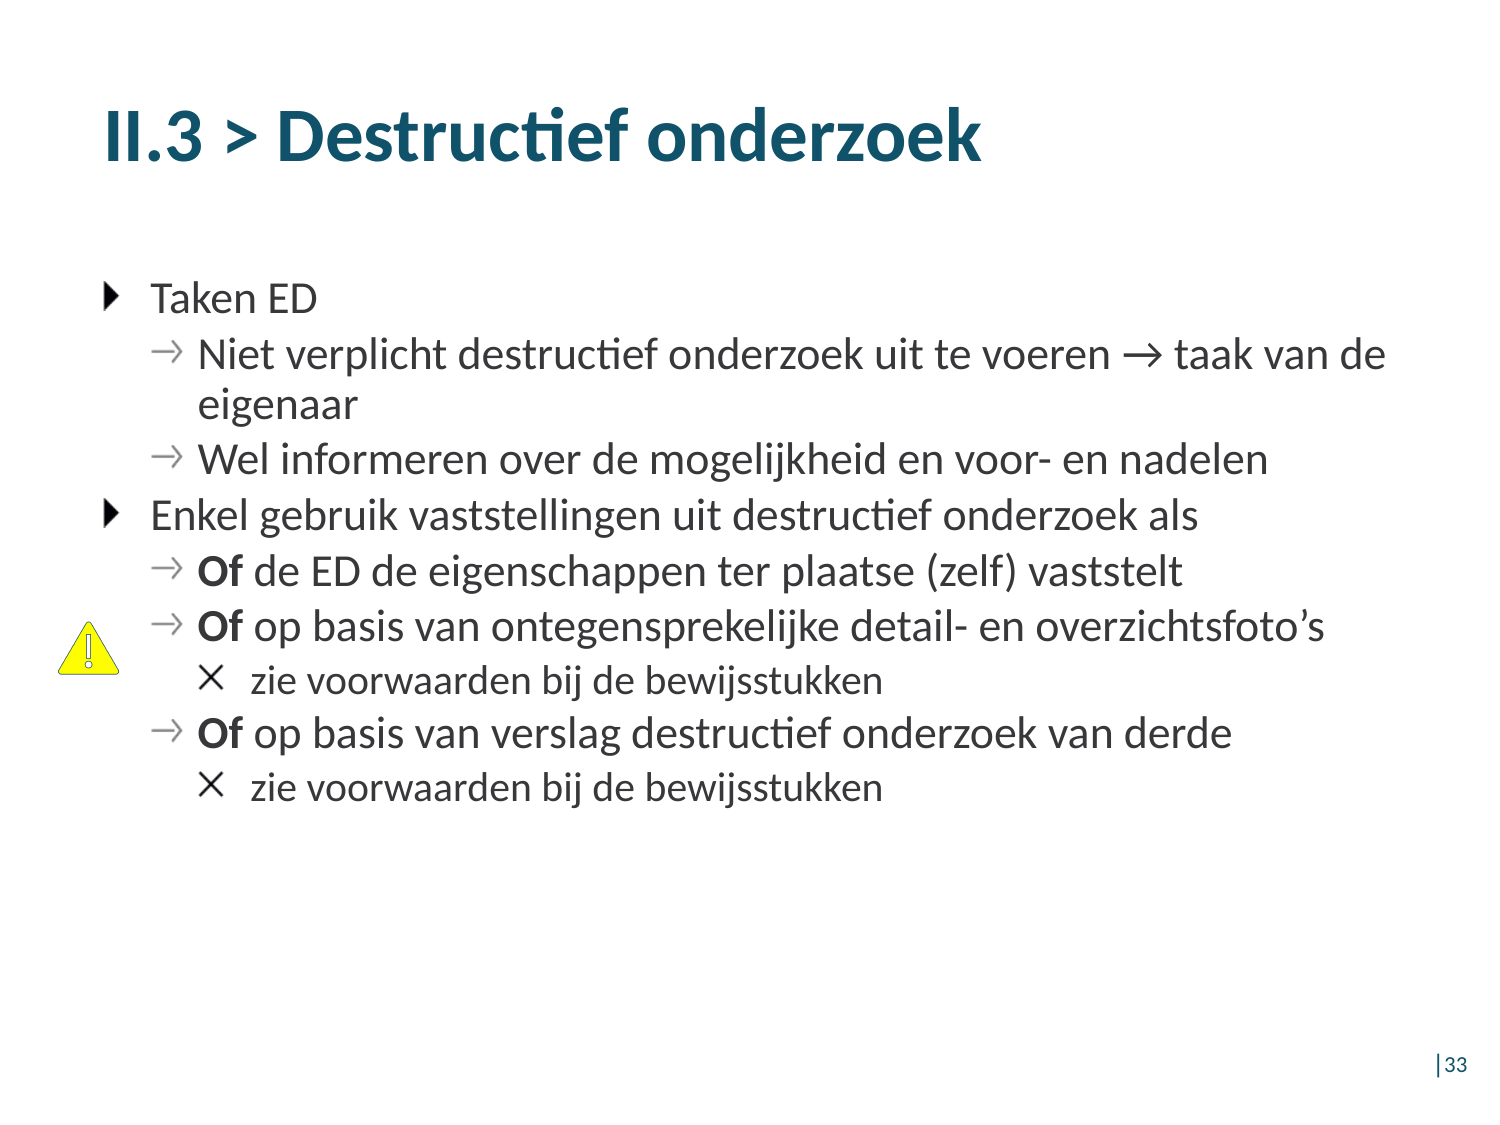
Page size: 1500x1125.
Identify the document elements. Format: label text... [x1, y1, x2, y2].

picture [150, 445, 195, 469]
picture [150, 340, 195, 364]
list Taken ED Niet verplicht destructief onderzoek uit te voeren → taak van de eigenaar Wel informeren over de mogelijkheid en voor- en nadelen Enkel gebruik vaststellingen uit destructief onderzoek als Of de ED de eigenschappen ter plaatse (zelf) vaststelt Of op basis van ontegensprekelijke detail- en overzichtsfoto’s zie voorwaarden bij de bewijsstukken Of op basis van verslag destructief onderzoek van derde zie voorwaarden bij de bewijsstukken [88, 267, 1459, 965]
picture [103, 498, 145, 528]
title II.3 > Destructief onderzoek [88, 90, 1459, 267]
picture [150, 557, 195, 580]
picture [150, 613, 195, 636]
picture [197, 664, 251, 692]
text_box │33 [1132, 1042, 1483, 1103]
picture [55, 615, 122, 681]
picture [197, 771, 251, 799]
picture [103, 281, 145, 311]
picture [150, 719, 195, 743]
